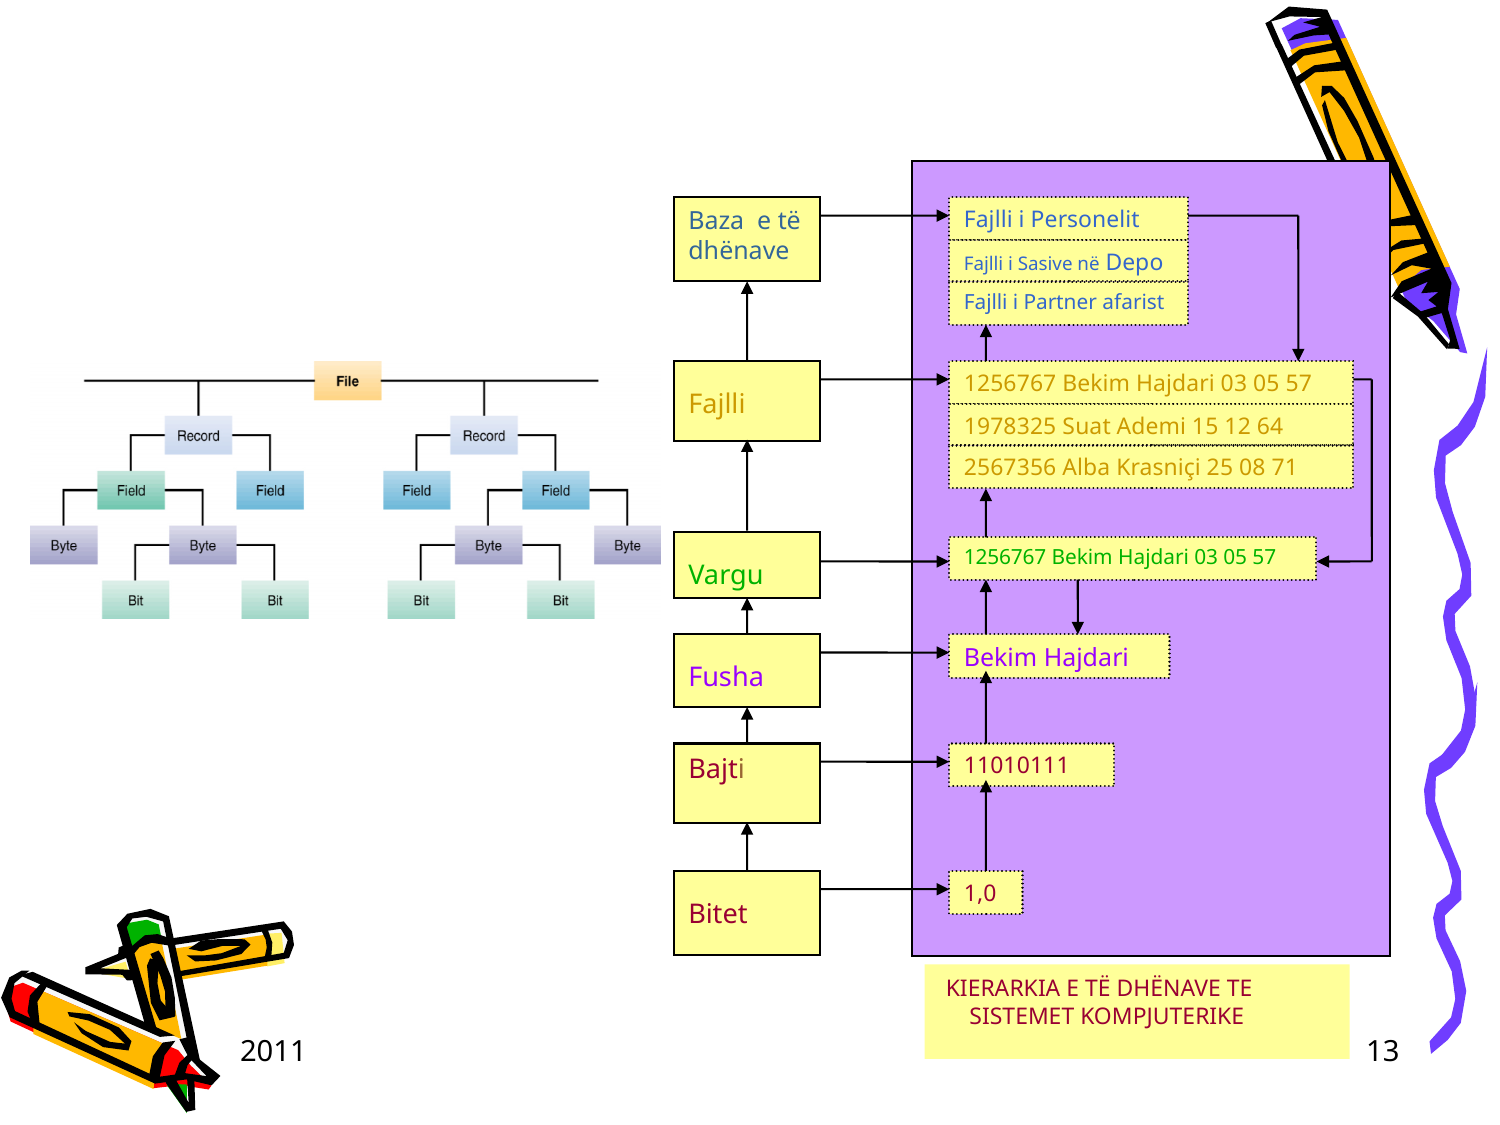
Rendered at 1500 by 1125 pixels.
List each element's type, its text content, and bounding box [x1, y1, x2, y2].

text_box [673, 160, 1391, 957]
slide_number 13 [1101, 1024, 1415, 1101]
text_box KIERARKIA E TË DHËNAVE TE SISTEMET KOMPJUTERIKE [924, 965, 1350, 1059]
slide_number 2011 [224, 1024, 538, 1101]
picture [30, 361, 661, 619]
